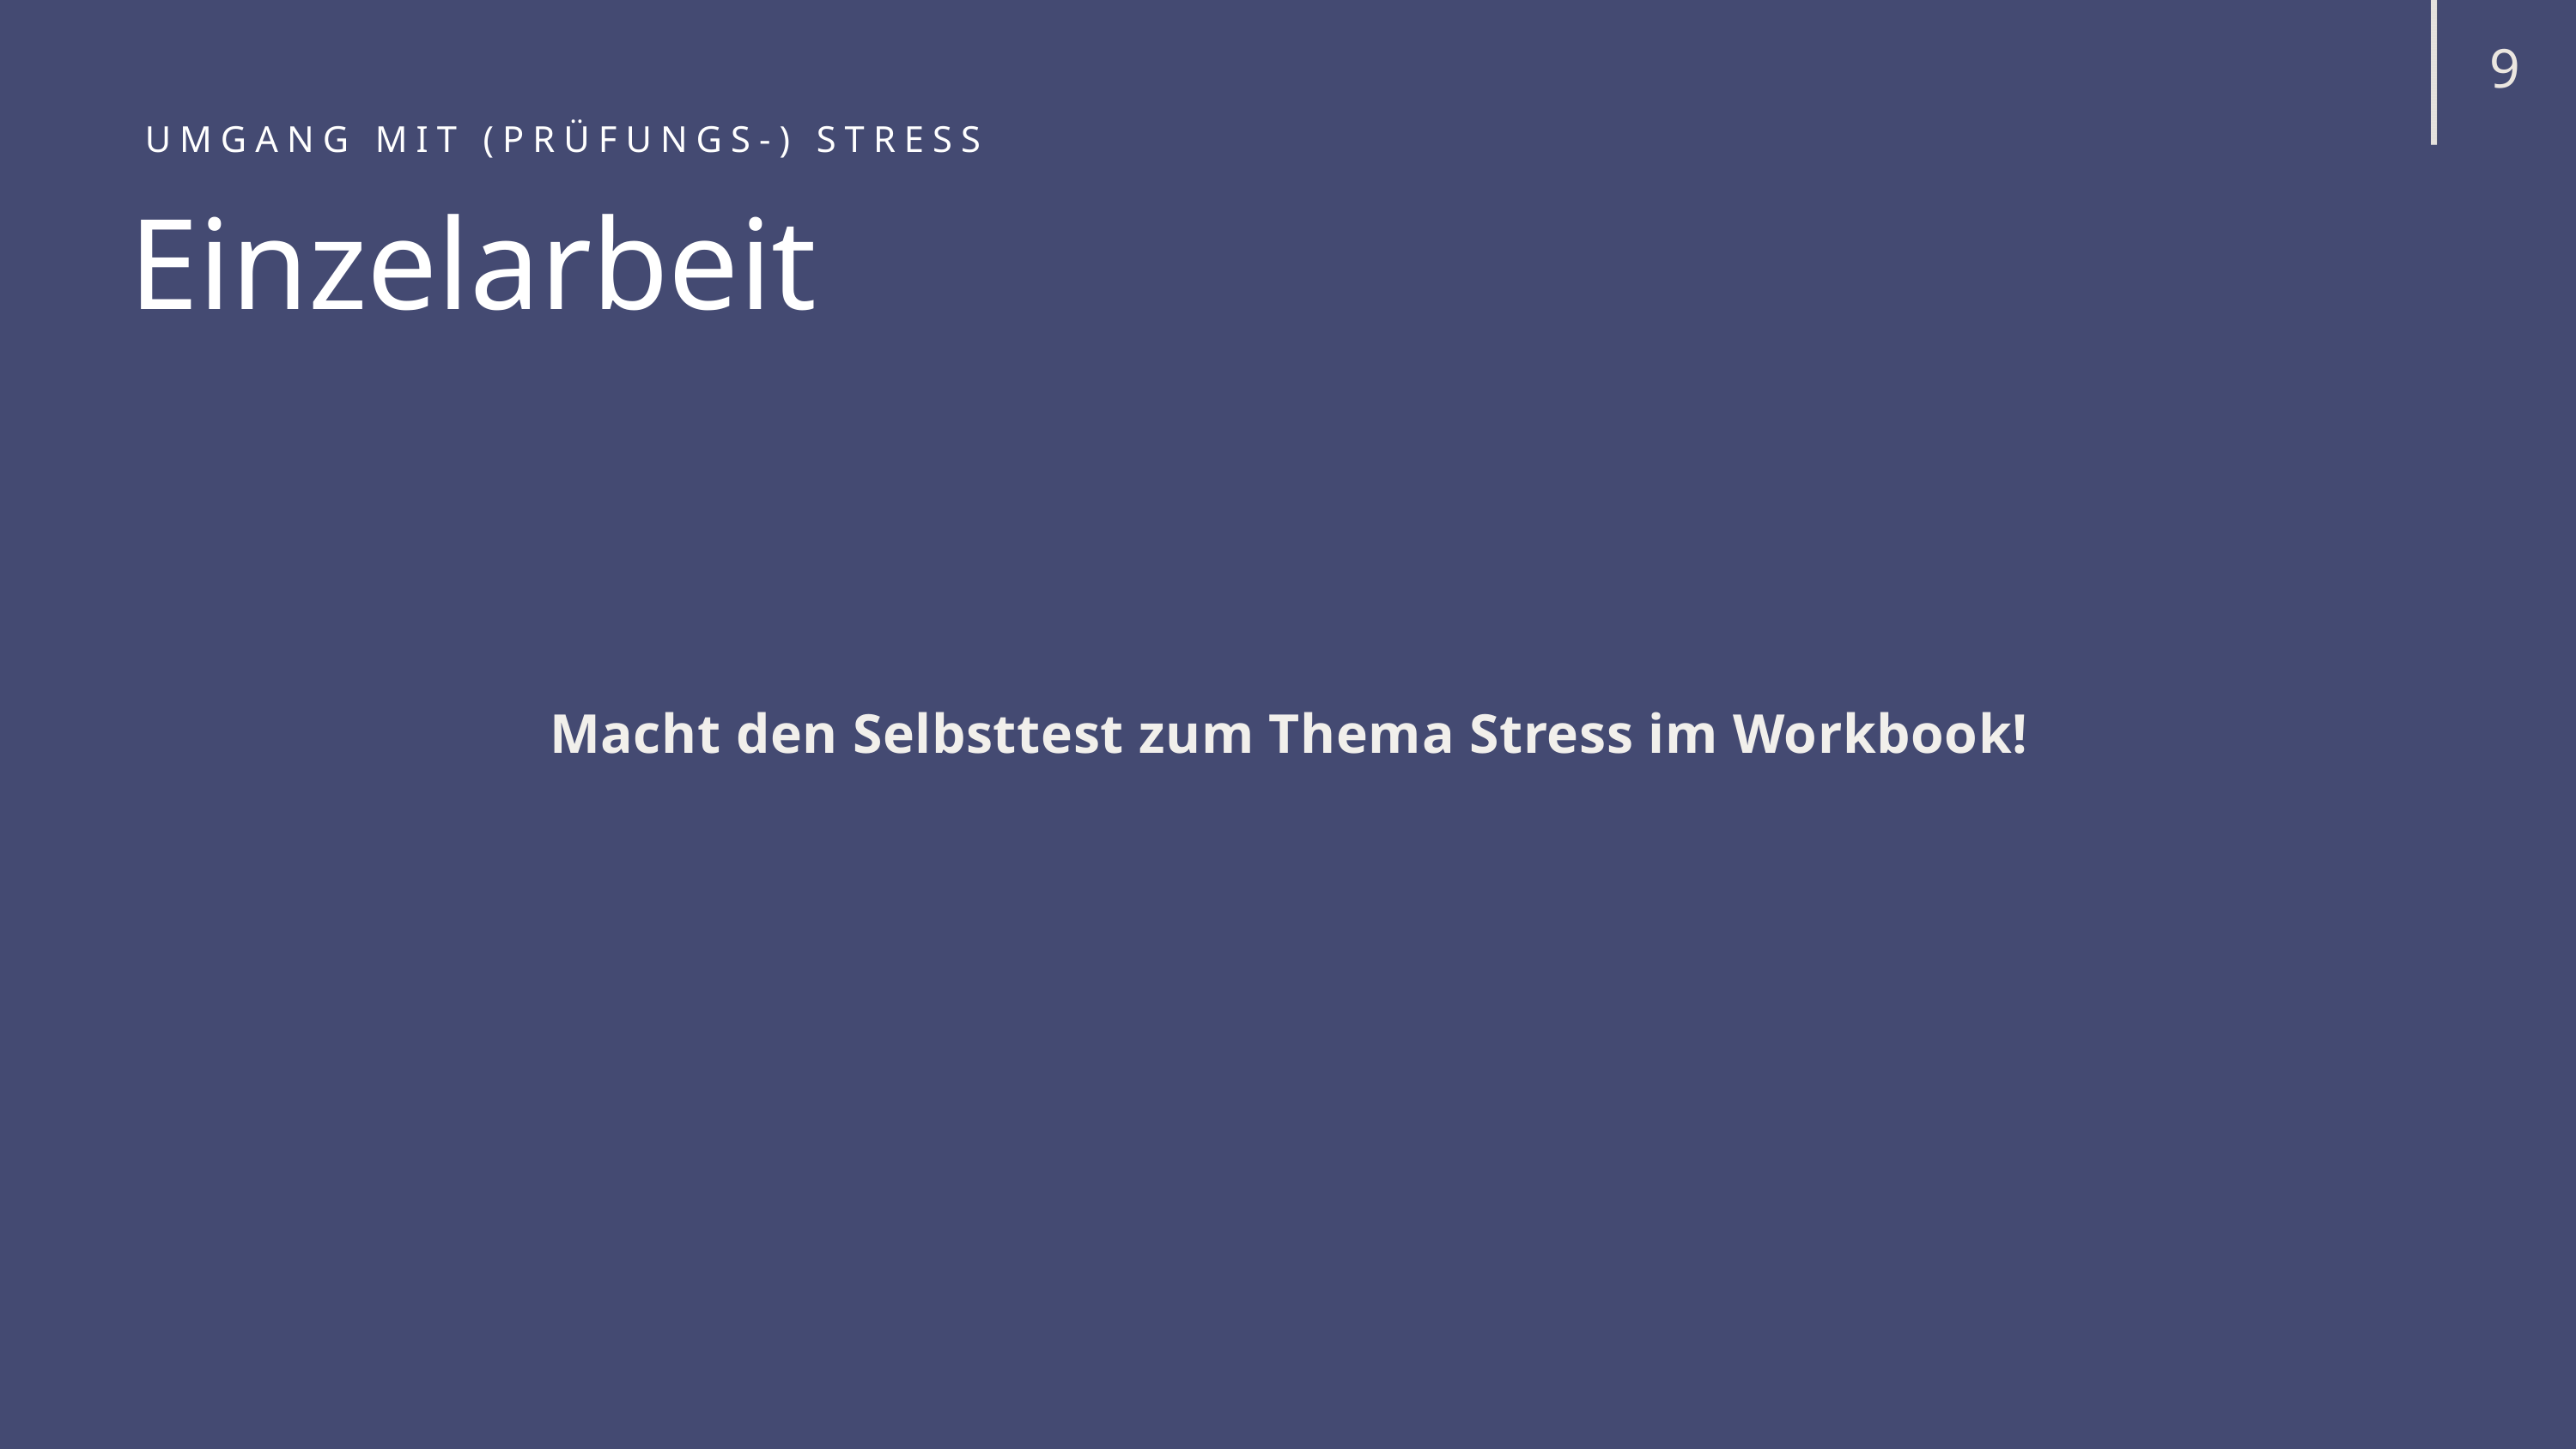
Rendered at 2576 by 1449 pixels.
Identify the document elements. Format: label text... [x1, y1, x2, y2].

text_box UMGANG MIT (PRÜFUNGS-) STRESS [144, 102, 1557, 161]
picture [2431, 0, 2438, 45]
picture [2431, 96, 2438, 145]
text_box Macht den Selbsttest zum Thema Stress im Workbook! [145, 688, 2435, 764]
slide_number 9 [2233, 45, 2533, 96]
text_box Einzelarbeit [129, 106, 1653, 335]
